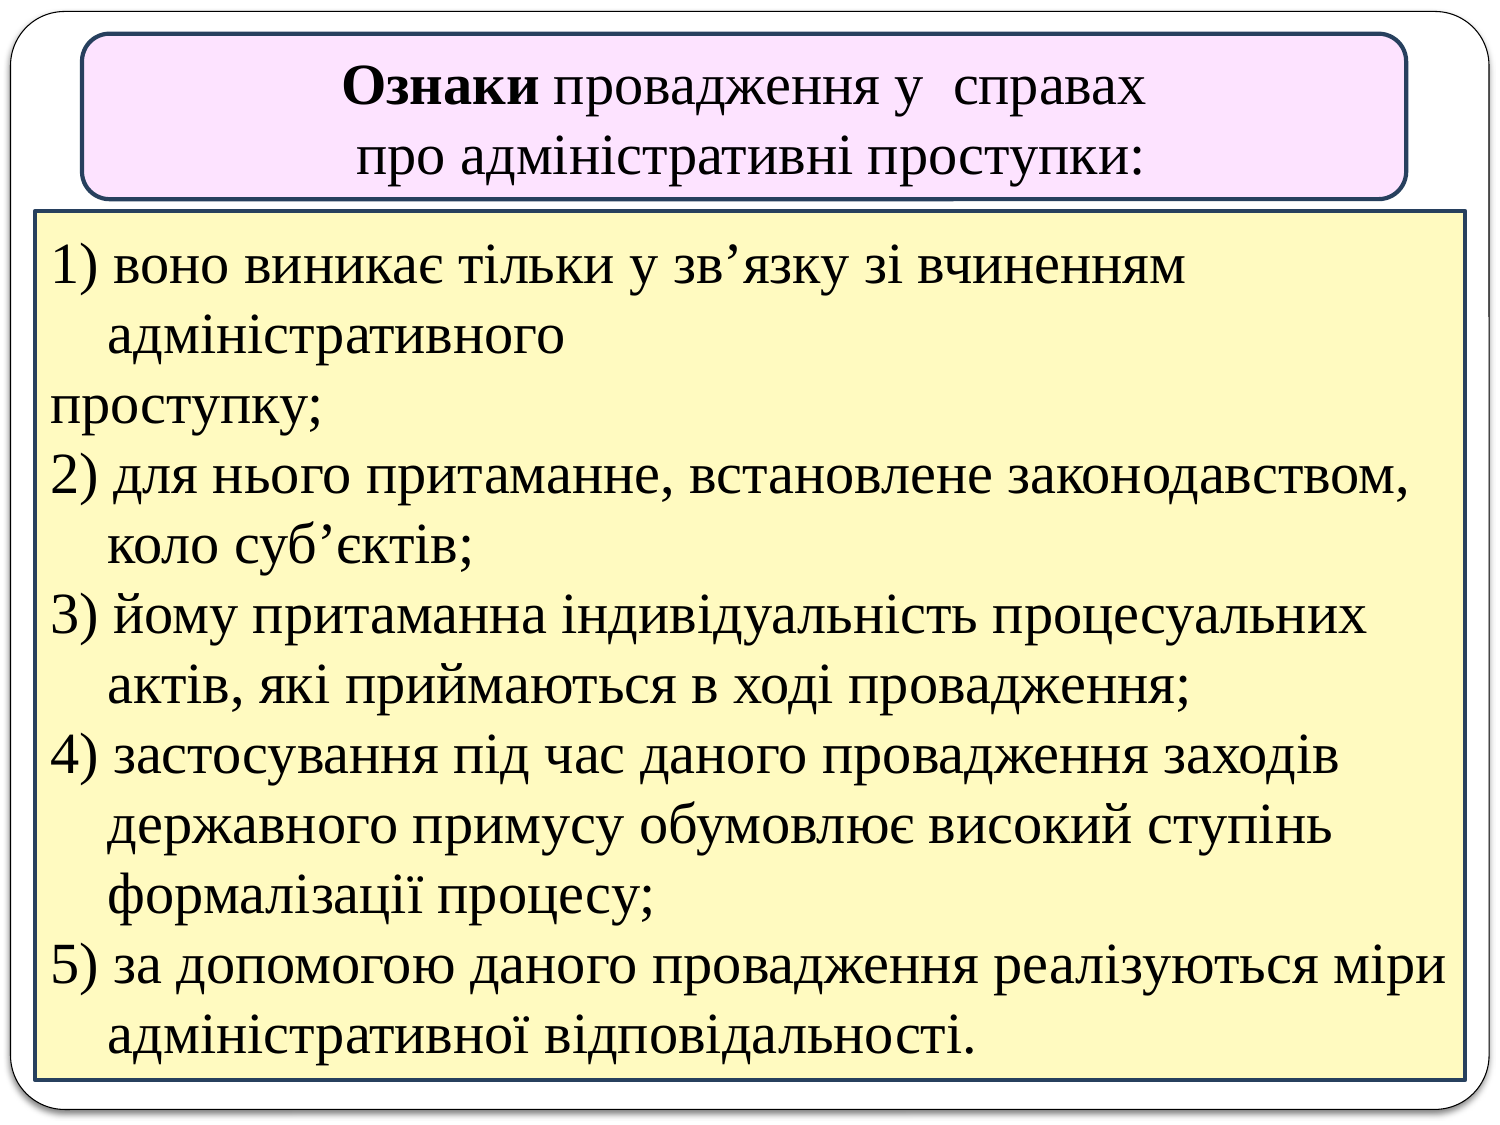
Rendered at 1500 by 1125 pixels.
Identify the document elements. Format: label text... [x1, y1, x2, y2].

text_box Ознаки провадження у справах про адміністративні проступки: [81, 33, 1407, 200]
text_box 1) воно виникає тільки у зв’язку зі вчиненням адміністративного проступку; 2) для нього притаманне, встановлене законодавством, коло суб’єктів; 3) йому притаманна індивідуальність процесуальних актів, які приймаються в ході провадження; 4) застосування під час даного провадження заходів державного примусу обумовлює високий ступінь формалізації процесу; 5) за допомогою даного провадження реалізуються міри адміністративної відповідальності. [35, 210, 1465, 1081]
